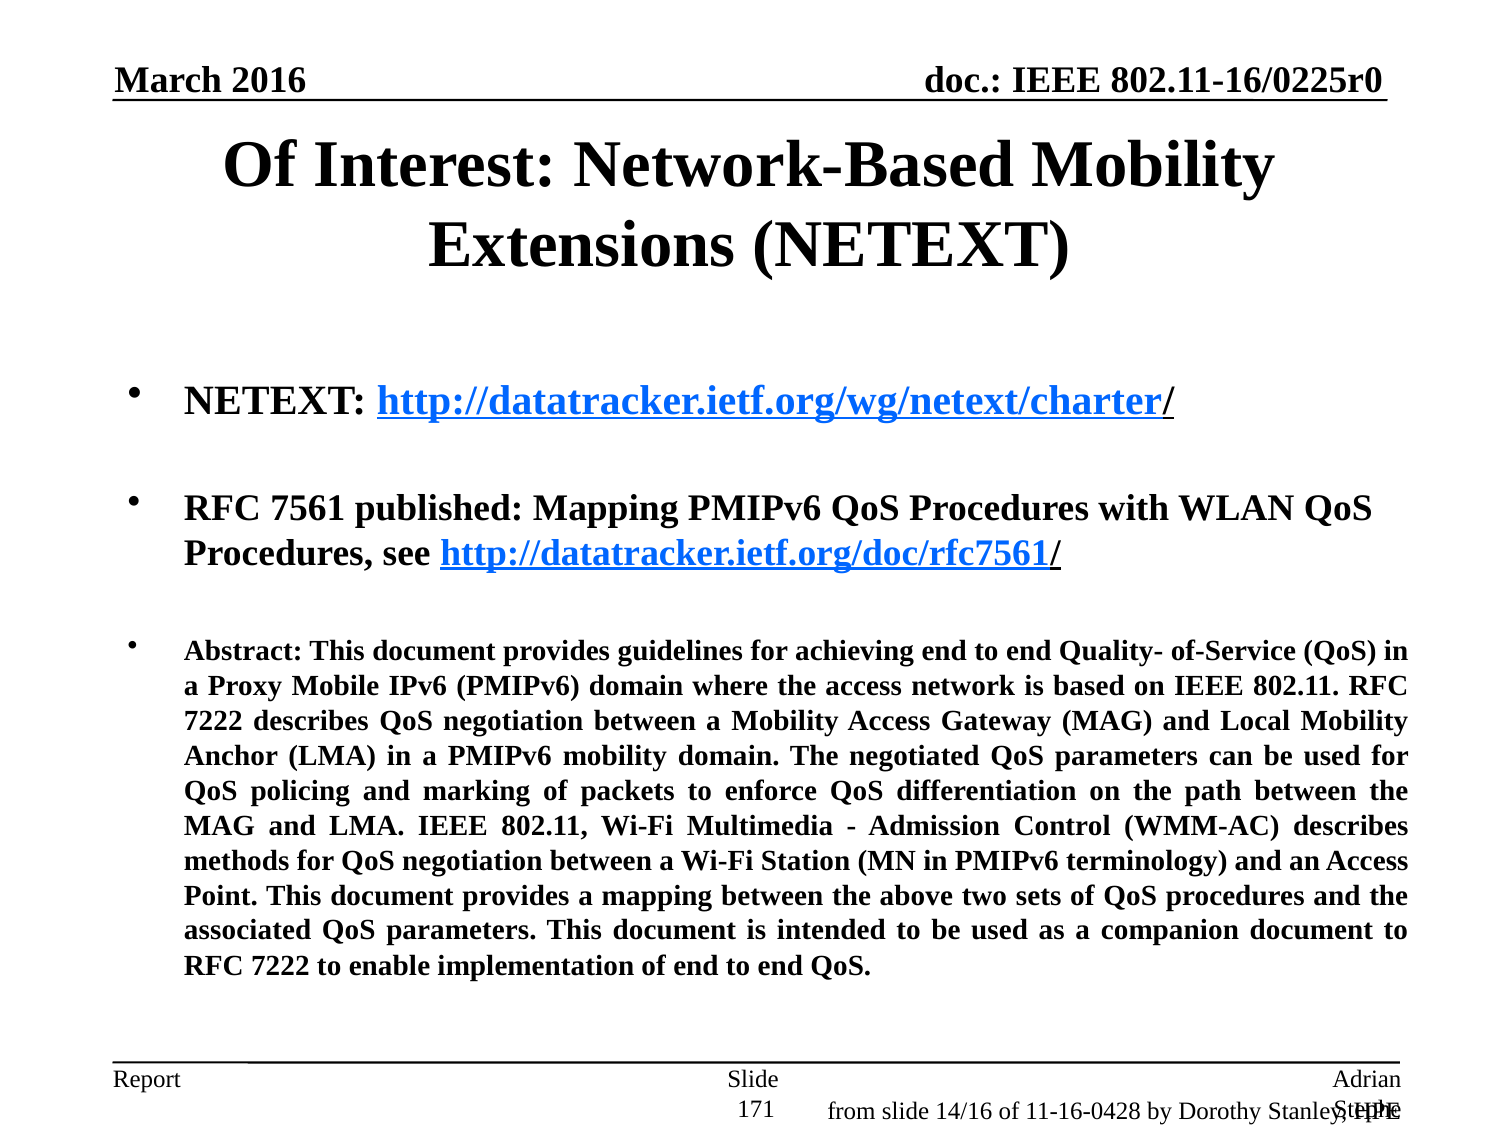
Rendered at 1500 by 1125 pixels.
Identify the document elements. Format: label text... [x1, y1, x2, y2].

title Of Interest: Network-Based Mobility Extensions (NETEXT) [112, 112, 1388, 275]
footer Adrian Stephens, Intel Corporation [1324, 1061, 1402, 1087]
slide_number Slide 171 [711, 1061, 801, 1087]
text_box from slide 14/16 of 11-16-0428 by Dorothy Stanley, HPE [343, 1087, 1417, 1125]
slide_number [114, 54, 374, 101]
list NETEXT: http://datatracker.ietf.org/wg/netext/charter/ RFC 7561 published: Mapping PMIPv6 QoS Procedures with WLAN QoS Procedures, see http://datatracker.ietf.org/doc/rfc7561/ Abstract: This document provides guidelines for achieving end to end Quality- of-Service (QoS) in a Proxy Mobile IPv6 (PMIPv6) domain where the access network is based on IEEE 802.11. RFC 7222 describes QoS negotiation between a Mobility Access Gateway (MAG) and Local Mobility Anchor (LMA) in a PMIPv6 mobility domain. The negotiated QoS parameters can be used for QoS policing and marking of packets to enforce QoS differentiation on the path between the MAG and LMA. IEEE 802.11, Wi-Fi Multimedia - Admission Control (WMM-AC) describes methods for QoS negotiation between a Wi-Fi Station (MN in PMIPv6 terminology) and an Access Point. This document provides a mapping between the above two sets of QoS procedures and the associated QoS parameters. This document is intended to be used as a companion document to RFC 7222 to enable implementation of end to end QoS. [112, 275, 1425, 1025]
